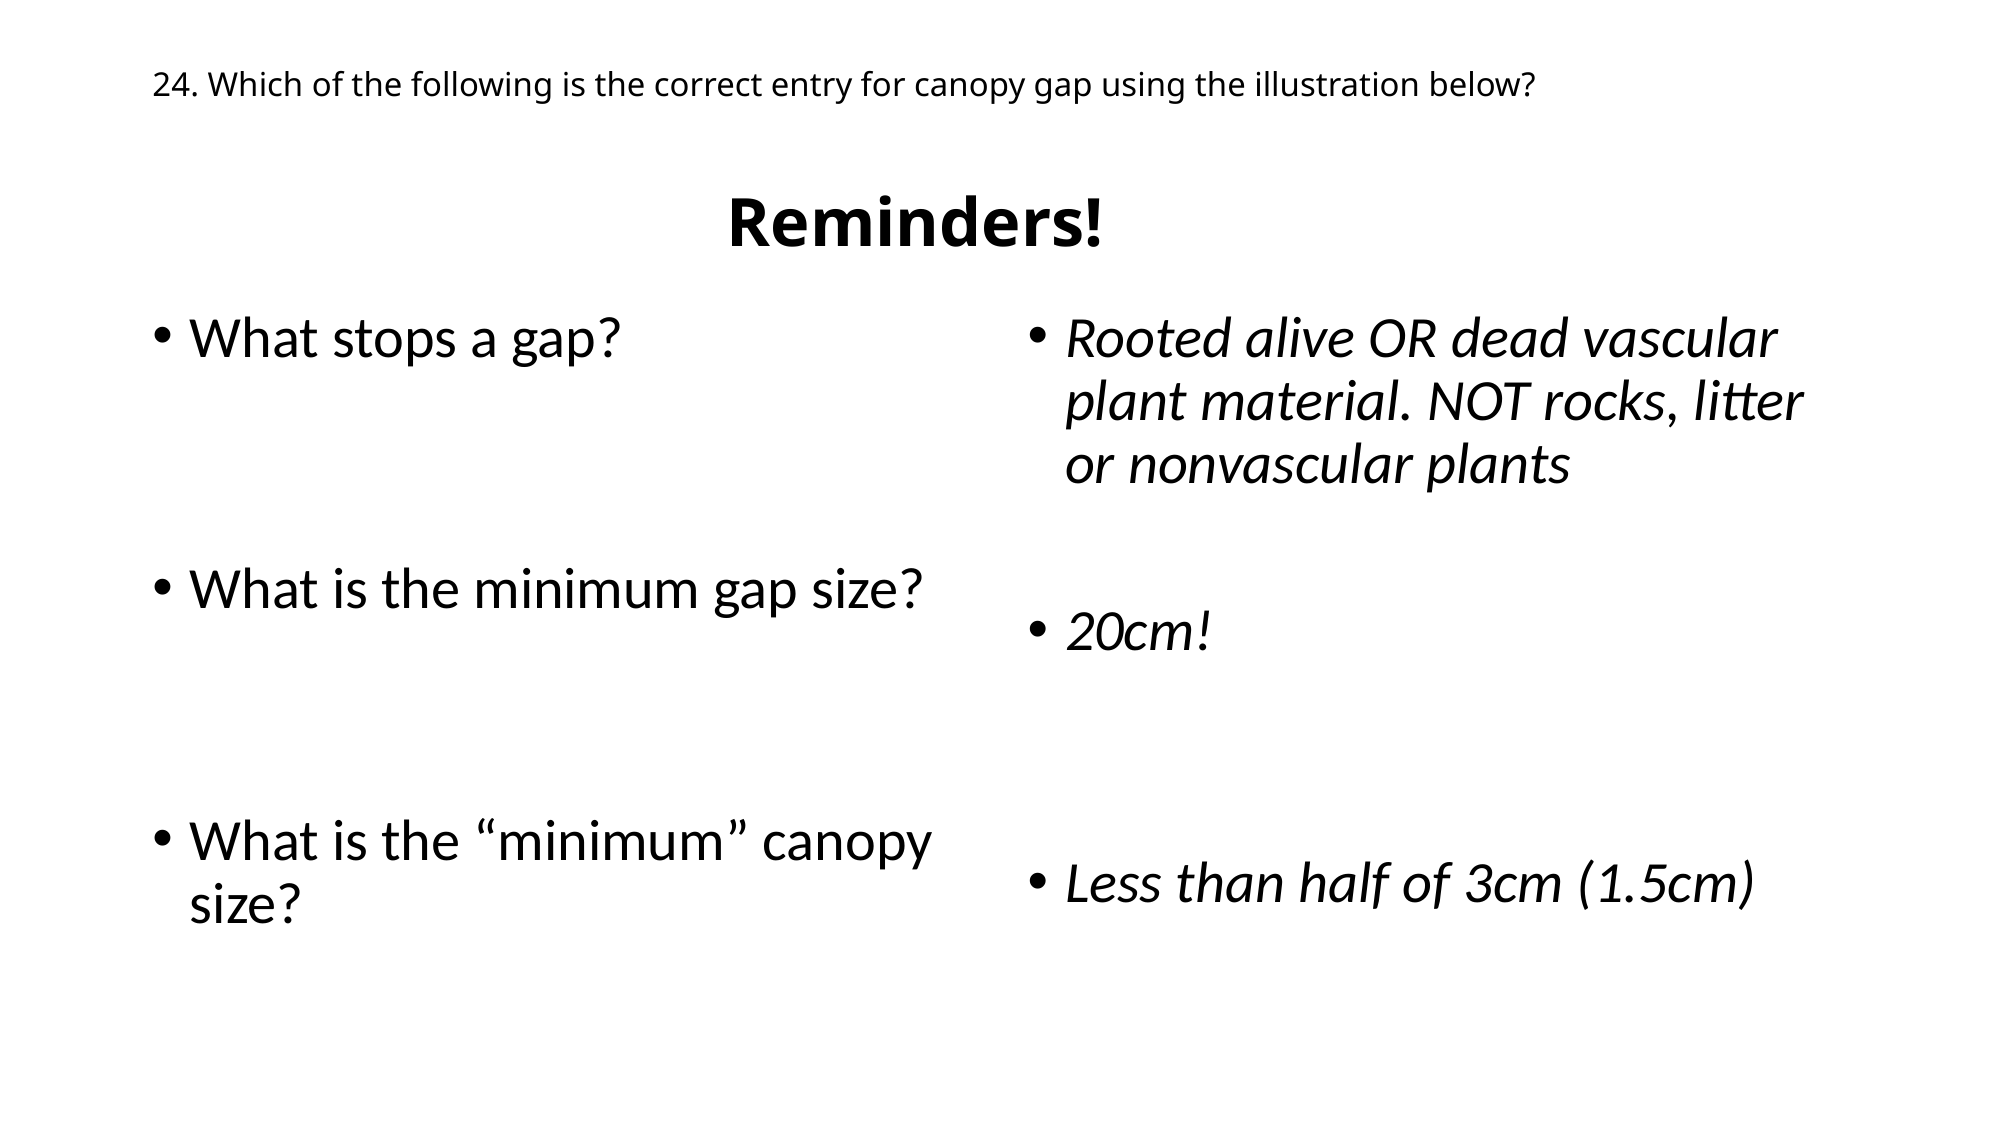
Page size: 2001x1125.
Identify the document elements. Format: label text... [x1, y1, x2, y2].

title 24. Which of the following is the correct entry for canopy gap using the illustration below? [137, 59, 1863, 112]
text_box Reminders! [711, 121, 1239, 328]
list Rooted alive OR dead vascular plant material. NOT rocks, litter or nonvascular plants 20cm! Less than half of 3cm (1.5cm) [1012, 299, 1863, 1014]
list What stops a gap? What is the minimum gap size? What is the “minimum” canopy size? [137, 299, 988, 1014]
